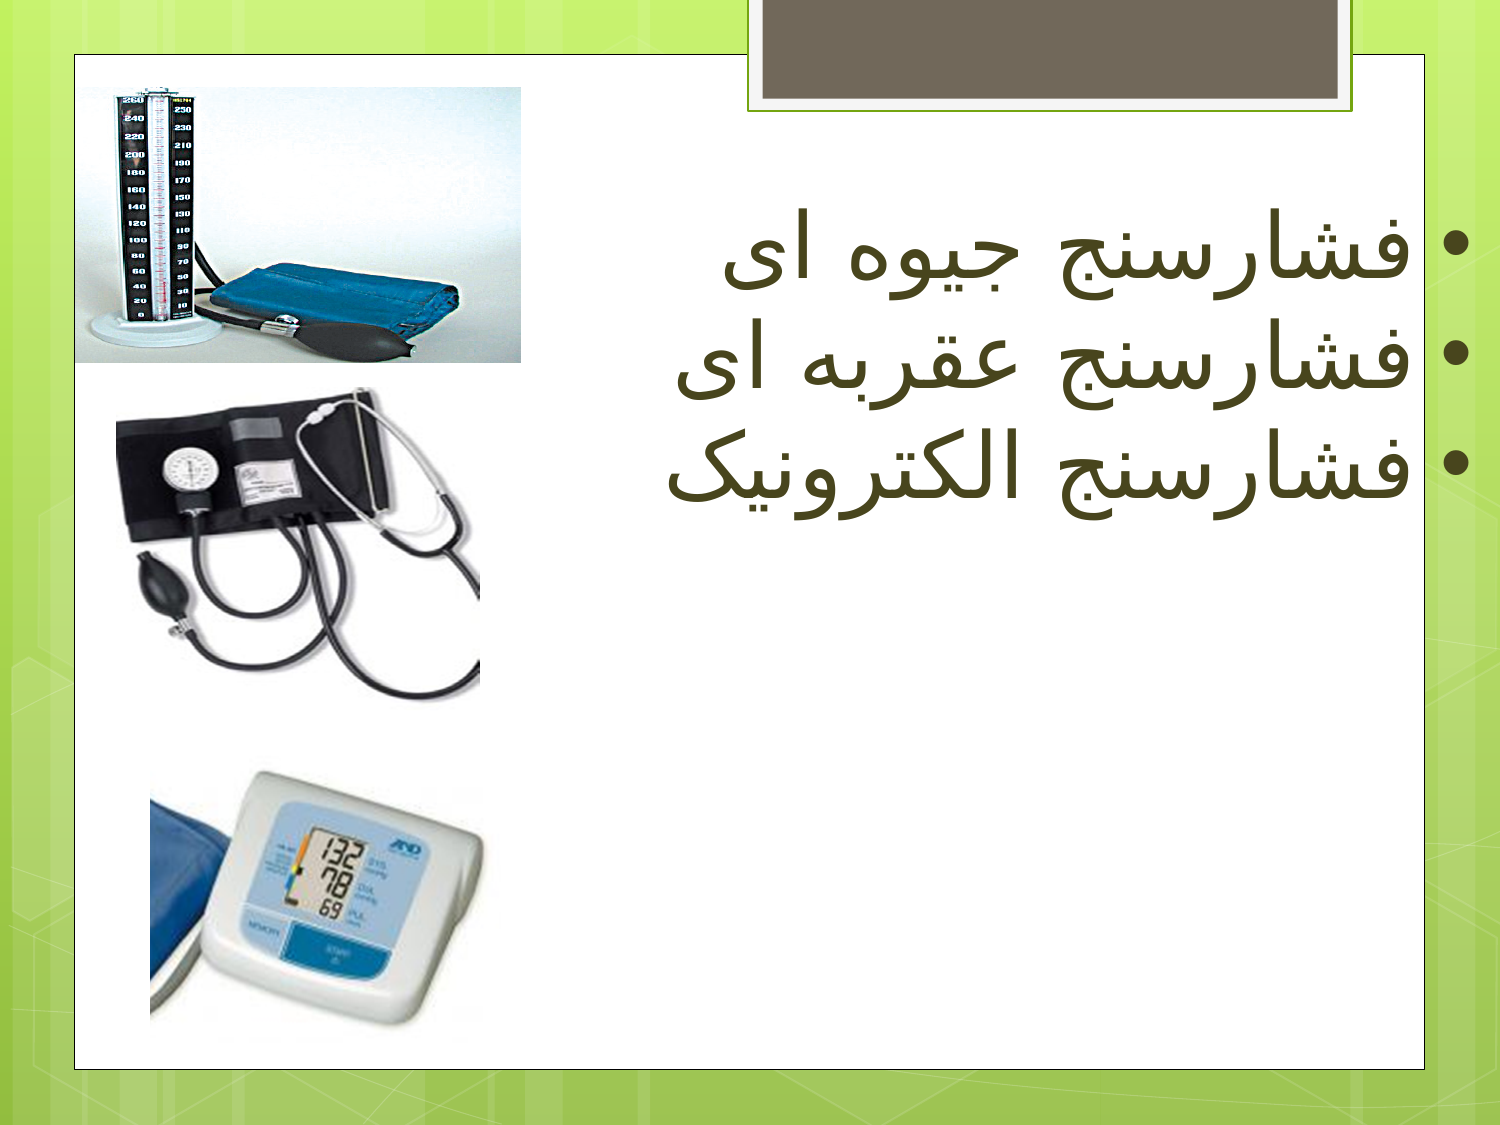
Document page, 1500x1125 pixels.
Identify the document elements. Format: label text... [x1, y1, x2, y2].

picture [74, 87, 522, 363]
picture [149, 749, 502, 1044]
picture [116, 387, 480, 713]
text_box فشارسنج جیوه ای فشارسنج عقربه ای فشارسنج الکترونیک [648, 179, 1488, 634]
